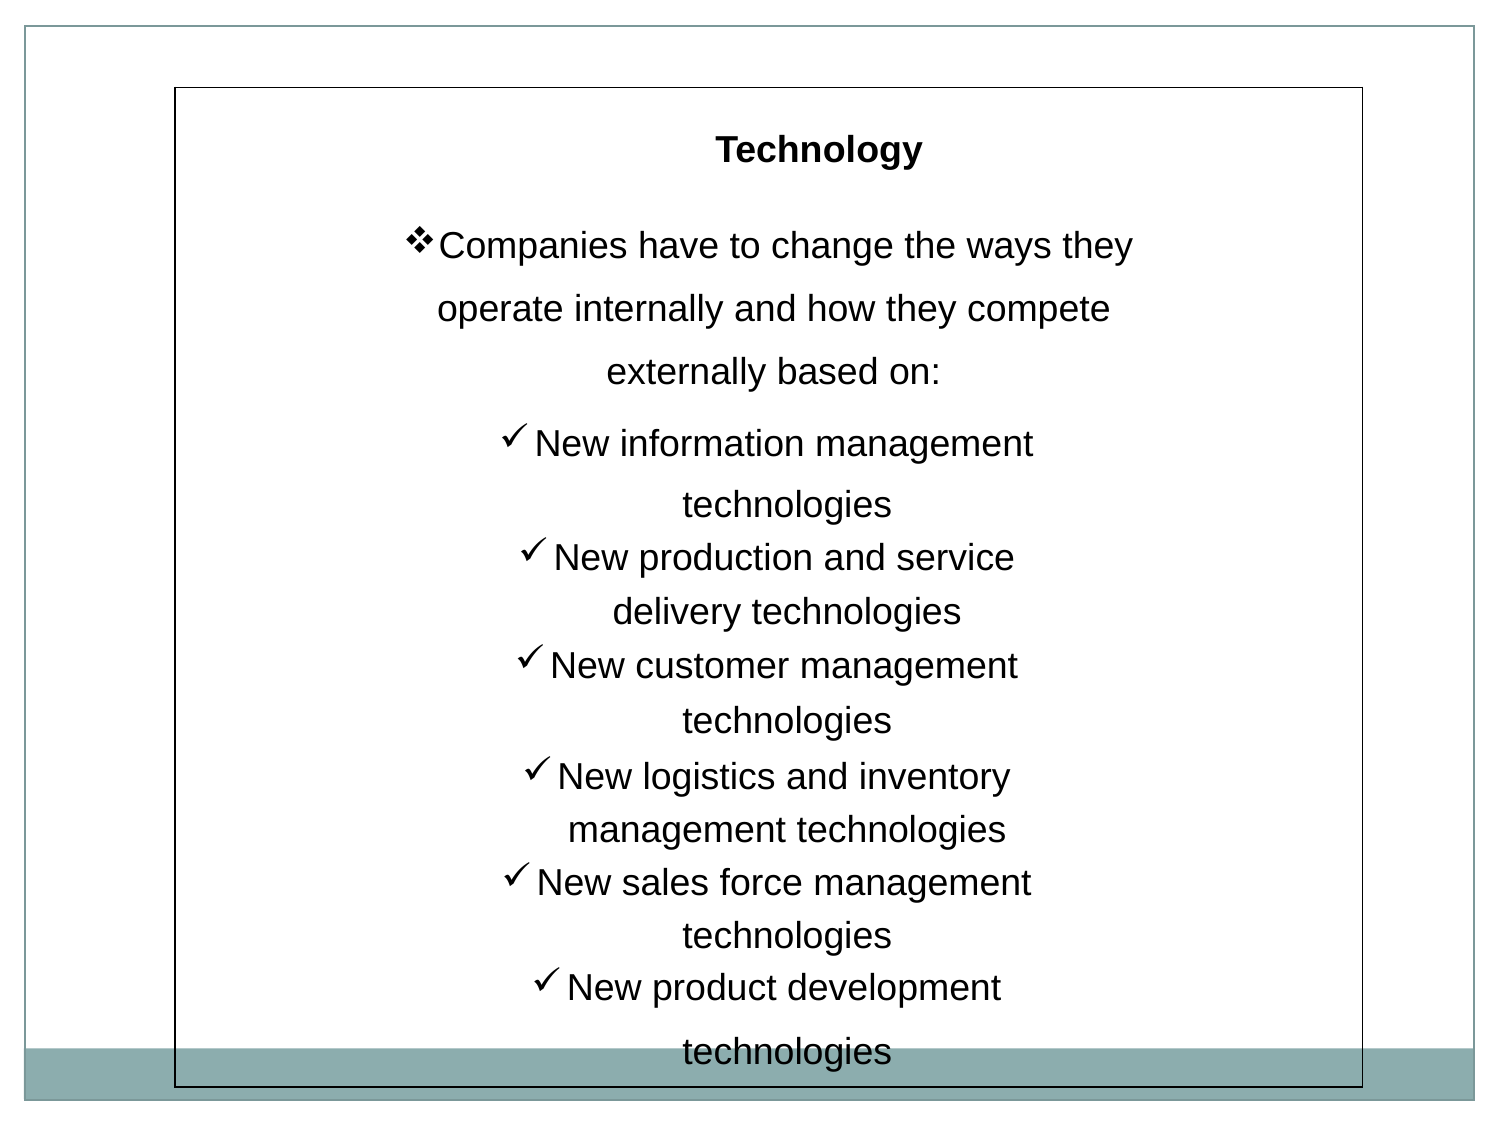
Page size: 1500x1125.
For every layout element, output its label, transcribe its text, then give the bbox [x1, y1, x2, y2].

table_cell New production and service [176, 527, 1362, 581]
table_cell technologies [176, 475, 1362, 527]
table_cell Companies have to change the ways they [176, 206, 1362, 278]
table_cell management technologies [176, 801, 1362, 853]
table_cell technologies [176, 689, 1362, 745]
table_cell technologies [176, 1010, 1362, 1086]
table_cell New information management [176, 405, 1362, 475]
table_cell delivery technologies [176, 581, 1362, 635]
table_header Technology [176, 88, 1362, 206]
table_cell New sales force management [176, 853, 1362, 907]
table_cell technologies [176, 907, 1362, 958]
table_cell New logistics and inventory [176, 745, 1362, 801]
table_cell New product development [176, 958, 1362, 1010]
table_cell operate internally and how they compete [176, 278, 1362, 332]
table_cell New customer management [176, 635, 1362, 689]
table_cell externally based on: [176, 332, 1362, 405]
